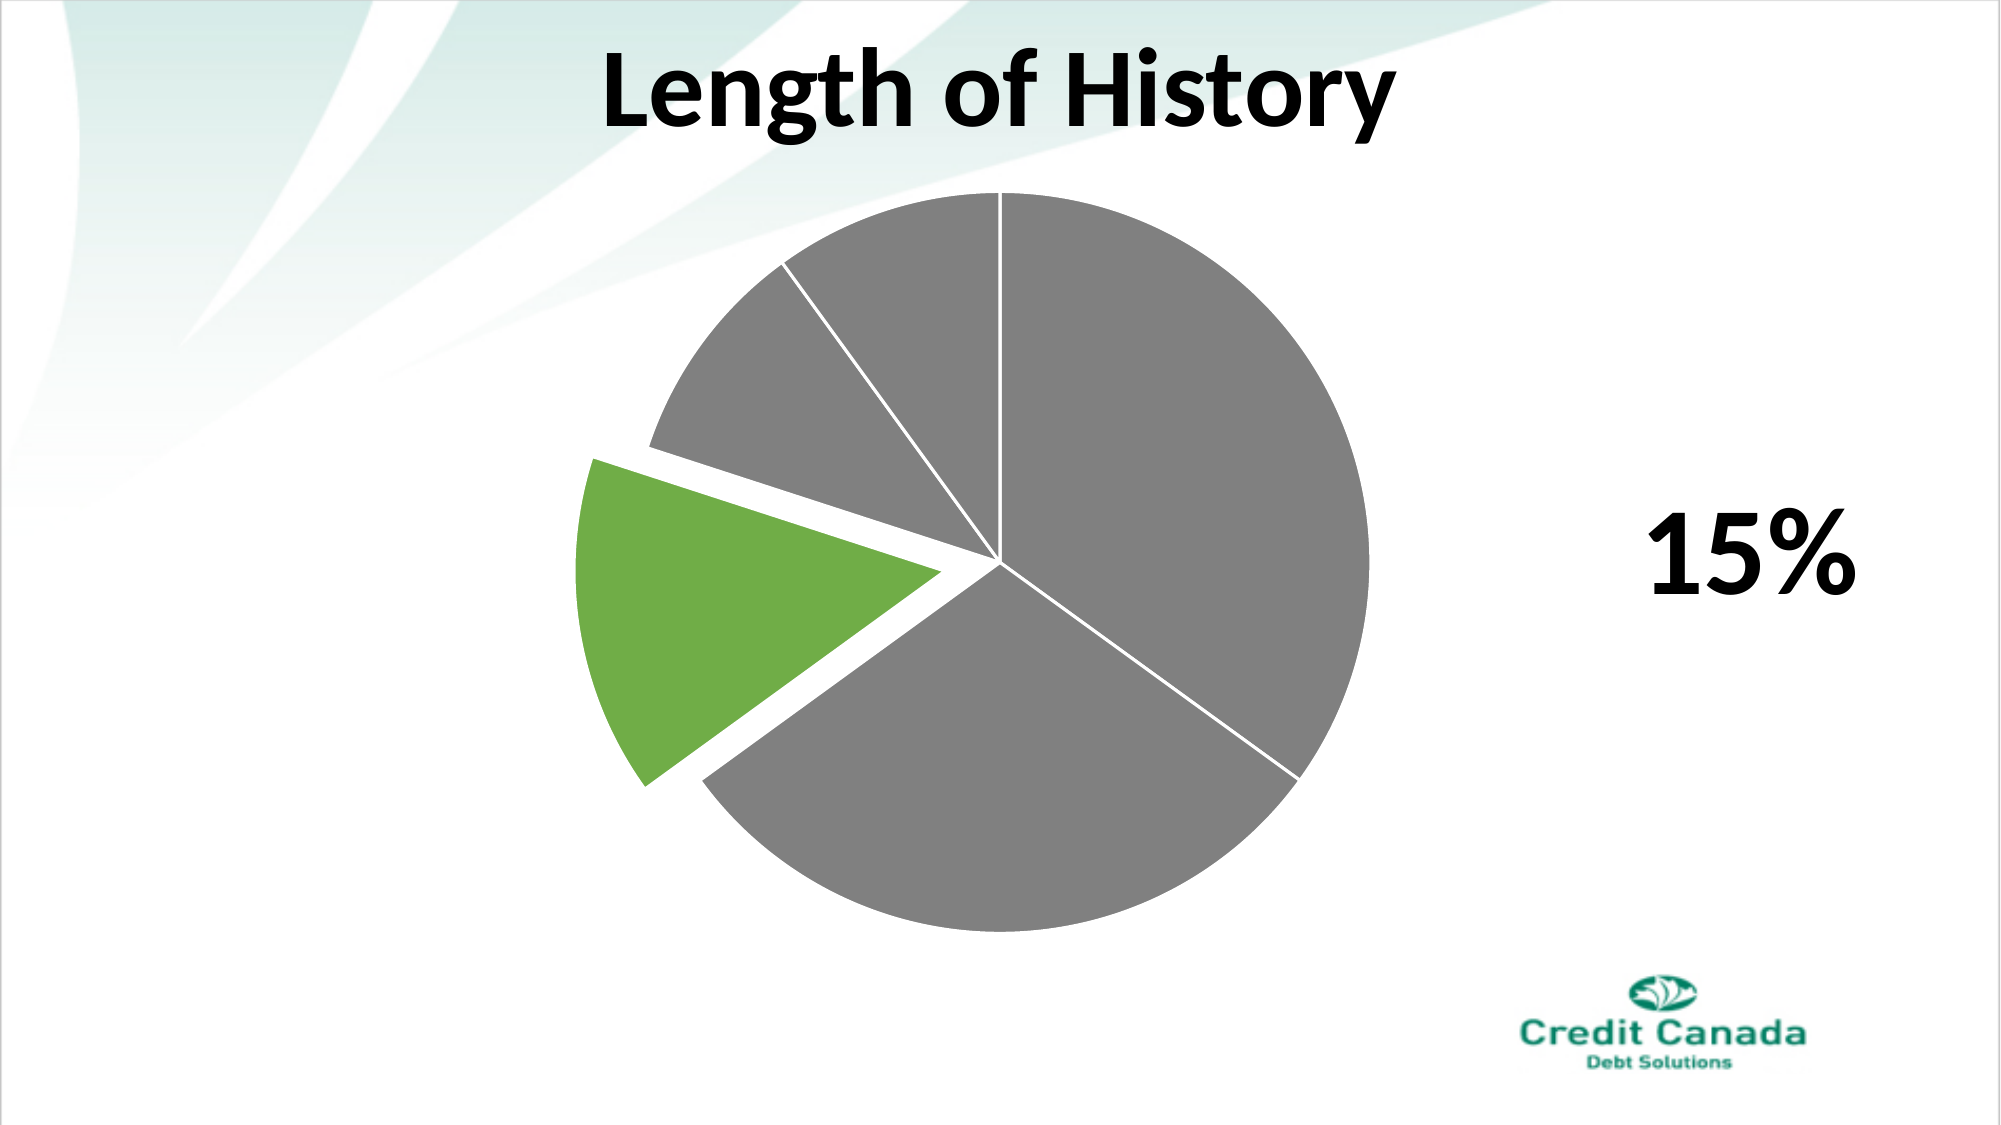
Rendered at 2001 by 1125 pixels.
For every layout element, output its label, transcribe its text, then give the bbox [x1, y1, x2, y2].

text_box 15% [1667, 461, 1884, 627]
picture [0, 0, 2001, 1125]
text_box Length of History [241, 6, 1759, 157]
chart [333, 117, 1667, 1007]
